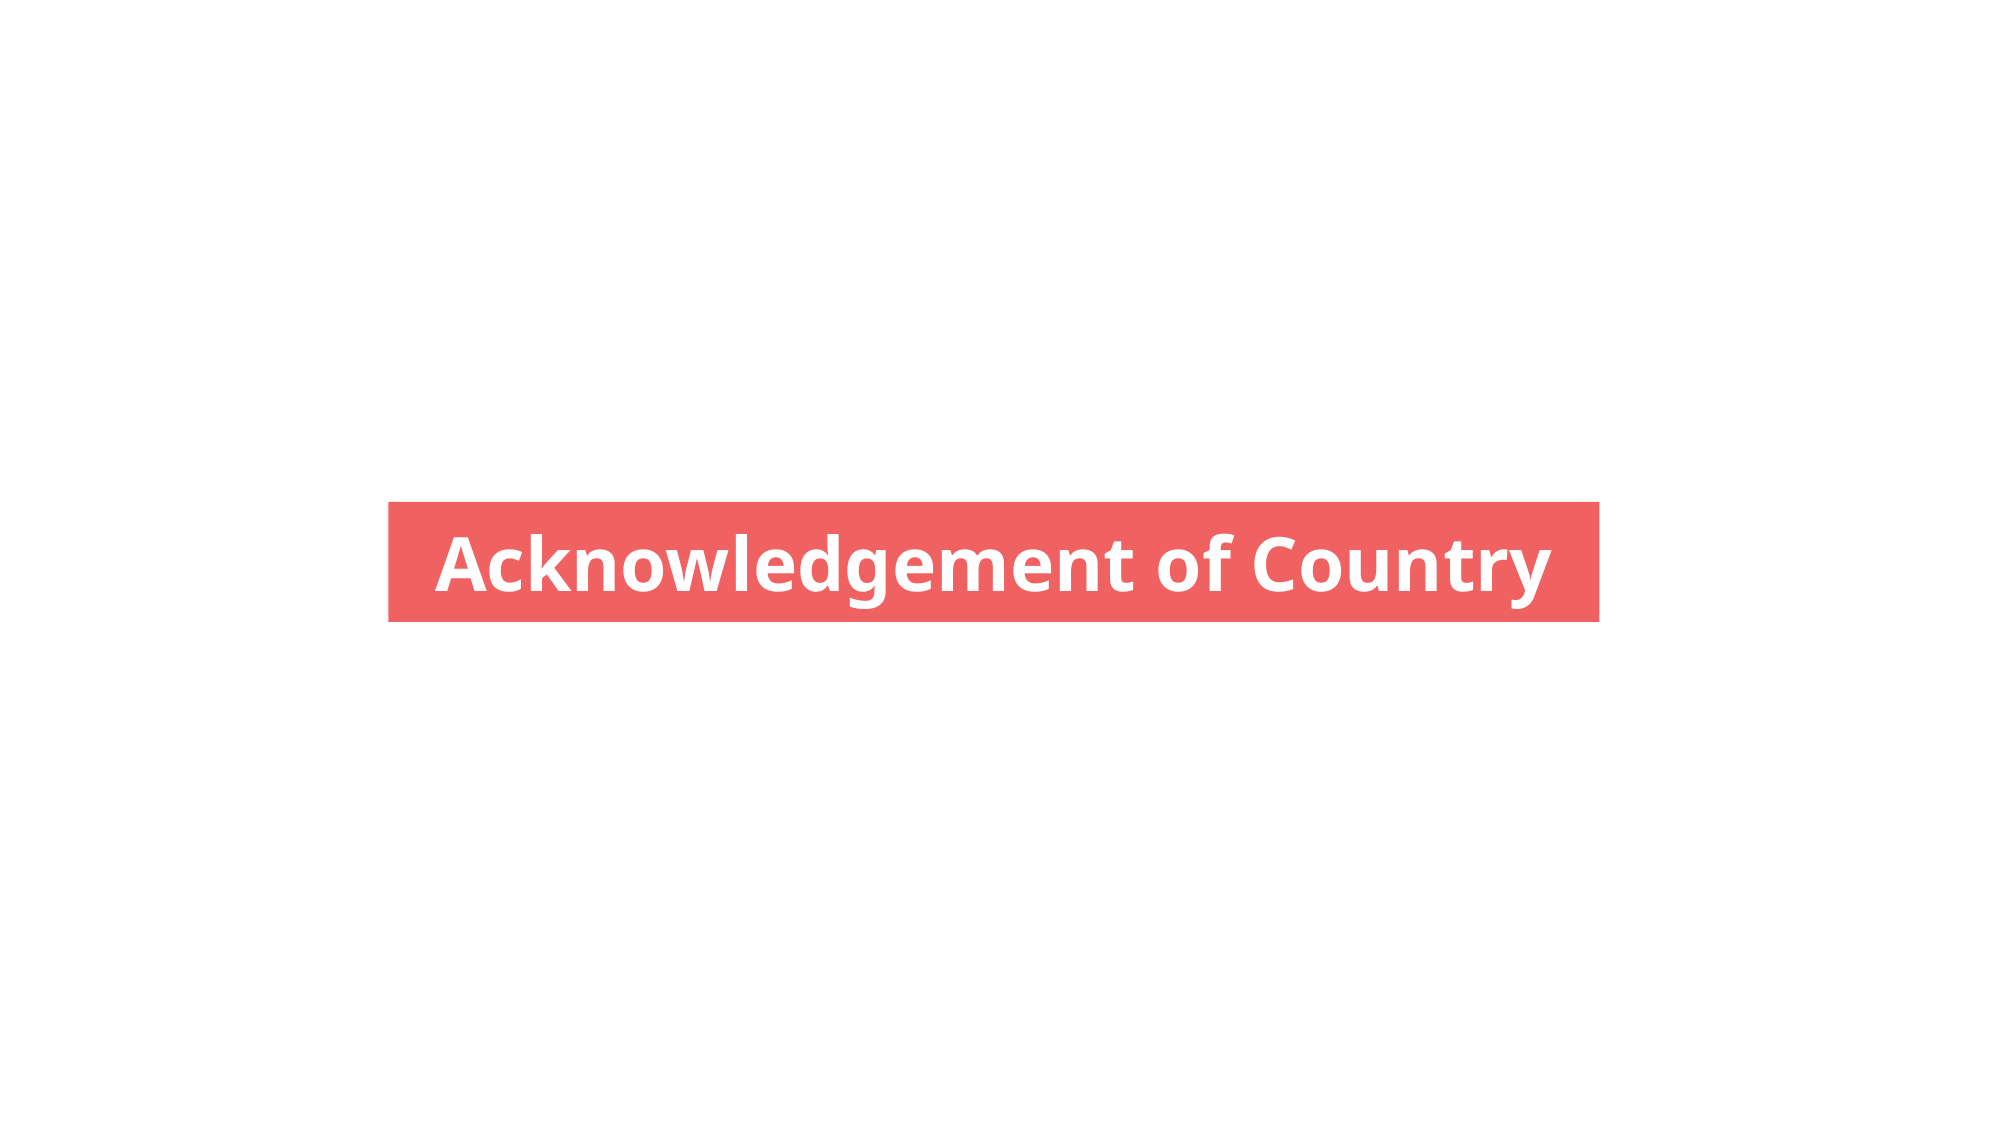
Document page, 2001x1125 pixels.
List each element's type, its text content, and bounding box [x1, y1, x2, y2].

text_box Acknowledgement of Country [388, 501, 1600, 622]
